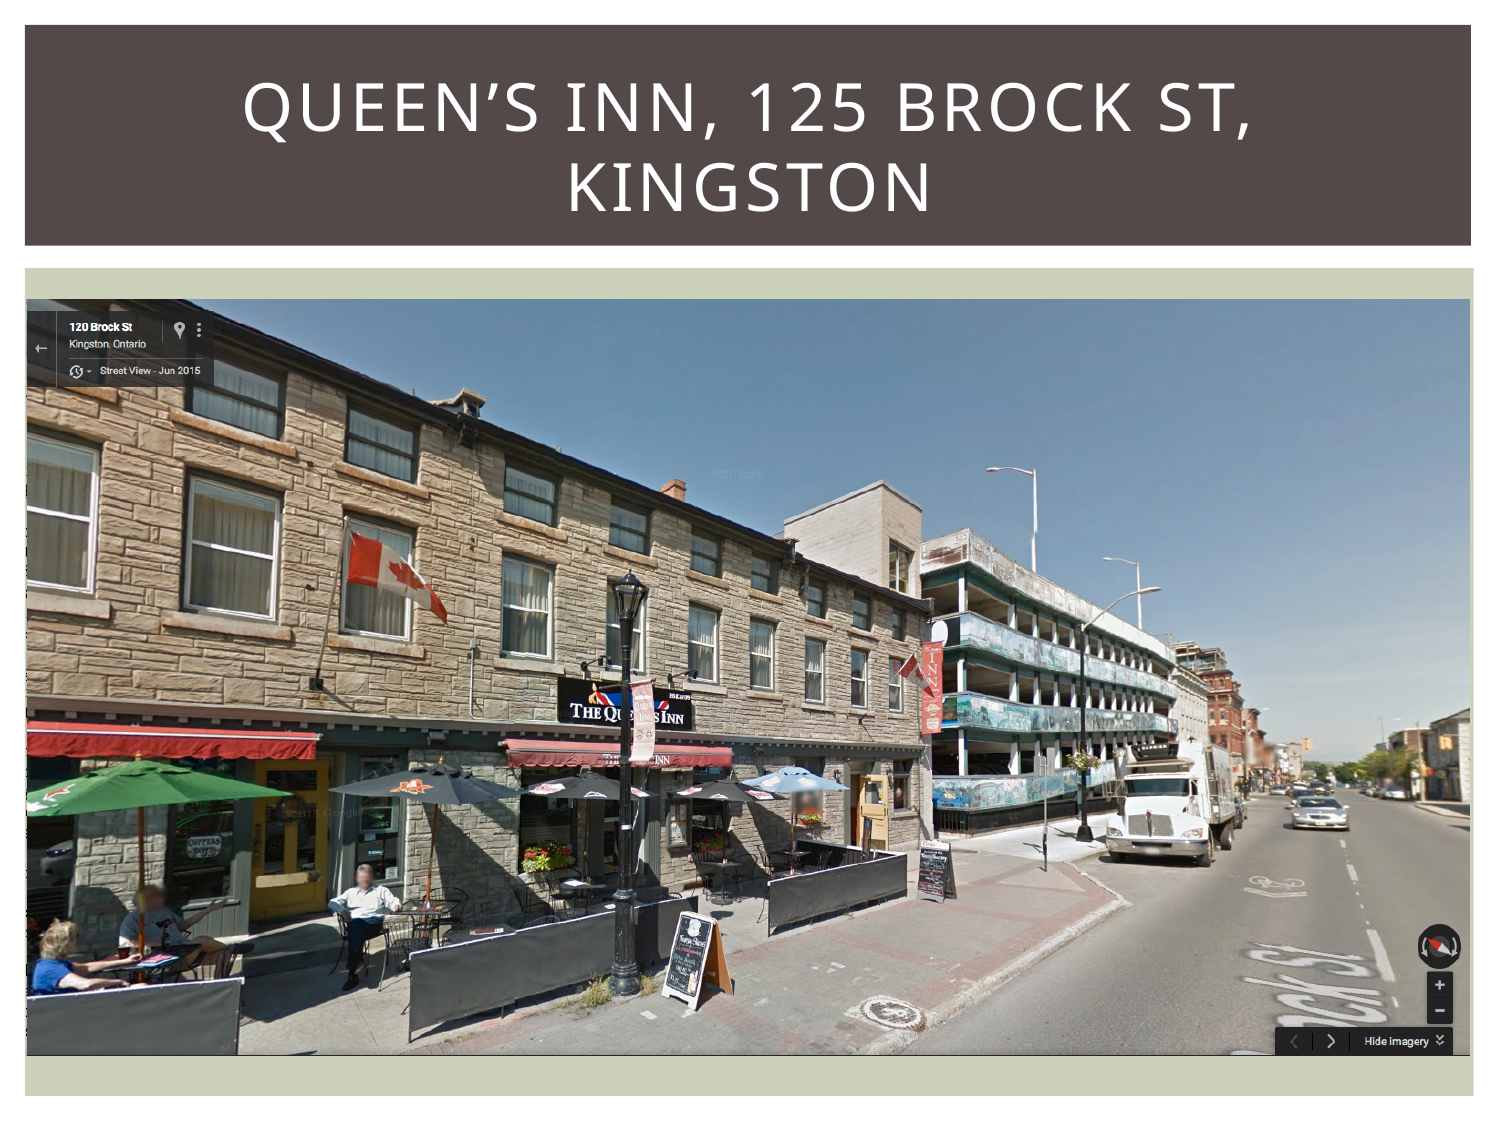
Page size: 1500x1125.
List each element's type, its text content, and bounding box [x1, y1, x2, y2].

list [26, 299, 1470, 1057]
title Queen’s Inn, 125 Brock ST, Kingston [62, 58, 1438, 232]
